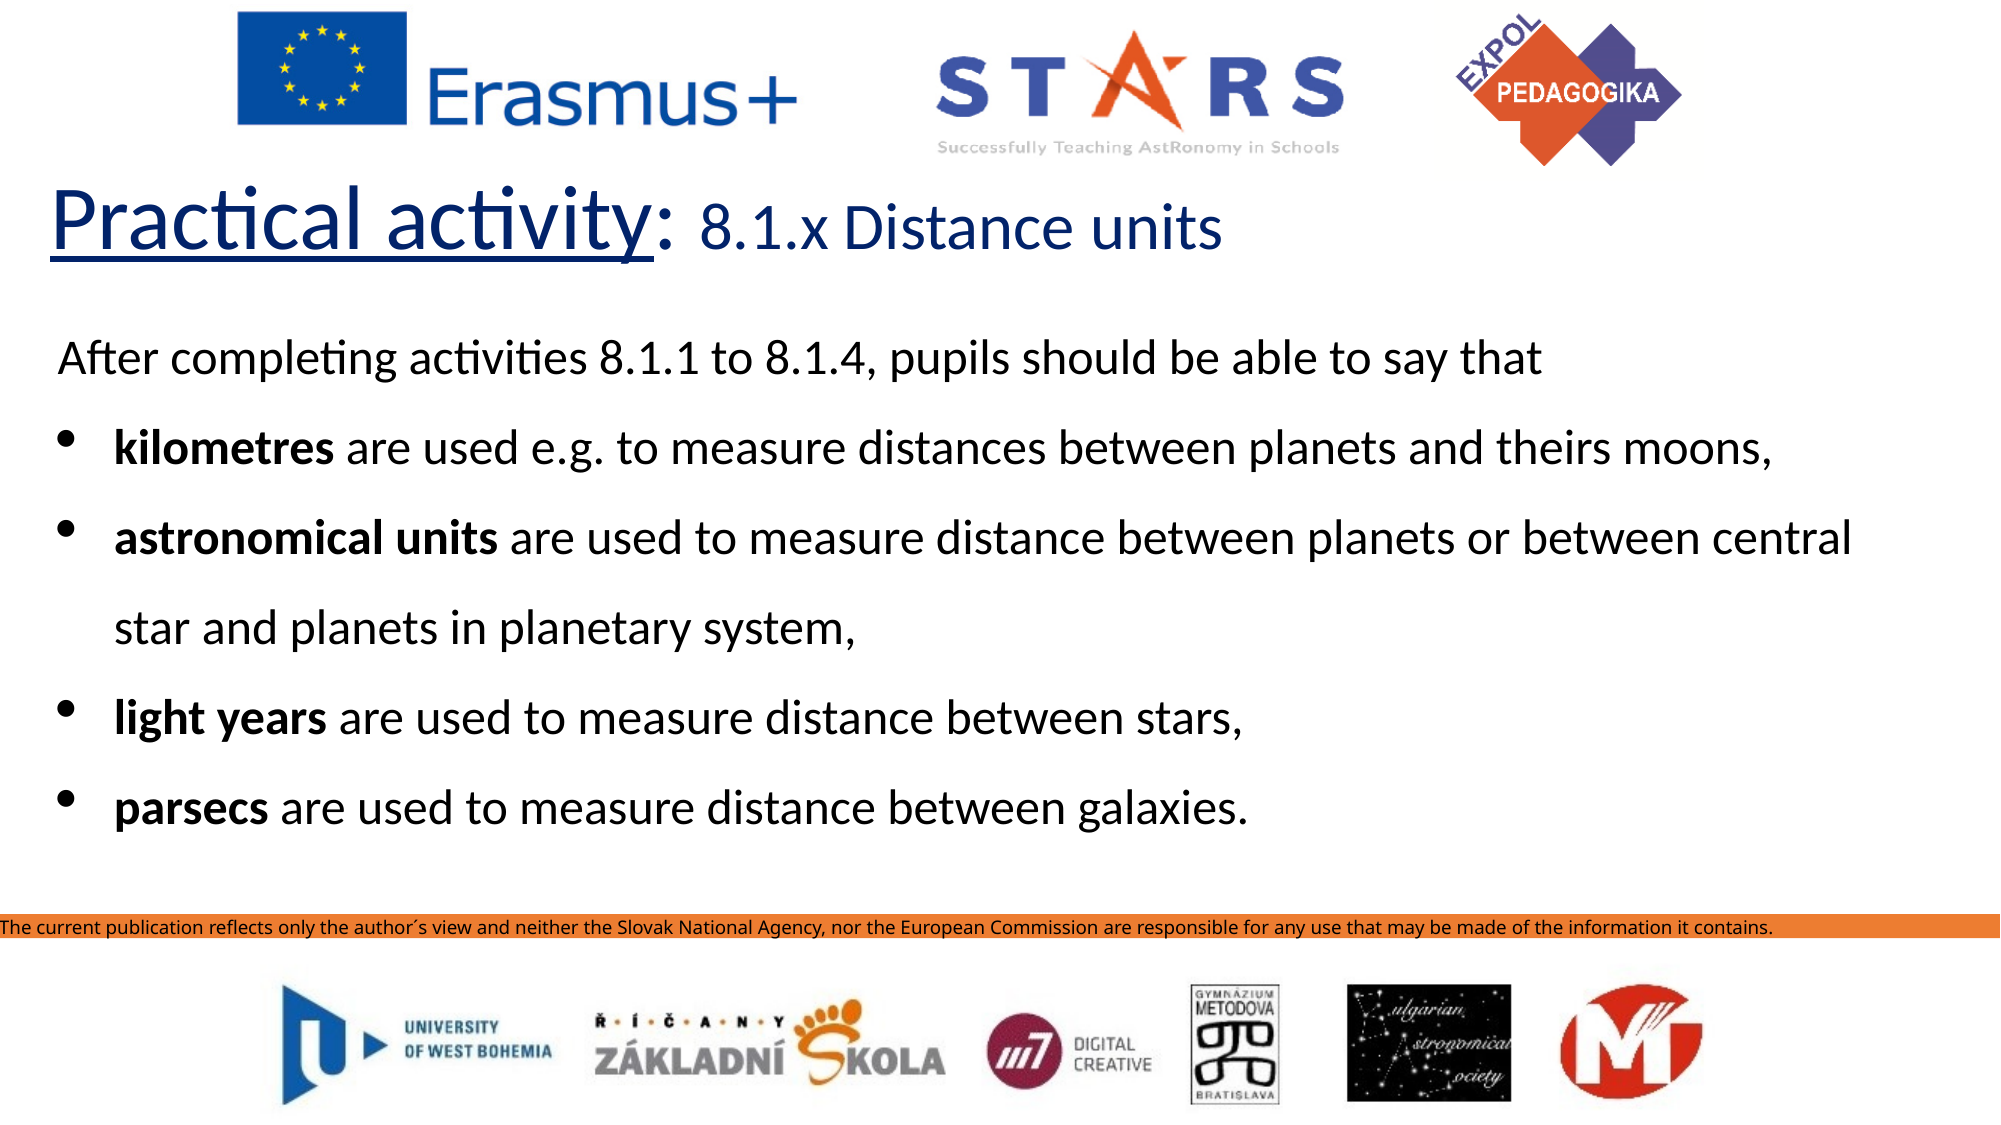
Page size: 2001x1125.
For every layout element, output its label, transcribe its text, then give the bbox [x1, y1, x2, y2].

text_box The current publication reflects only the author´s view and neither the Slovak National Agency, nor the European Commission are responsible for any use that may be made of the information it contains. [0, 914, 2000, 939]
picture [205, 0, 1795, 181]
text_box Practical activity: 8.1.x Distance units [42, 151, 1960, 276]
picture [260, 954, 1743, 1125]
text_box After completing activities 8.1.1 to 8.1.4, pupils should be able to say that kilometres are used e.g. to measure distances between planets and theirs moons, astronomical units are used to measure distance between planets or between central star and planets in planetary system, light years are used to measure distance between stars, parsecs are used to measure distance between galaxies. [42, 286, 1923, 842]
